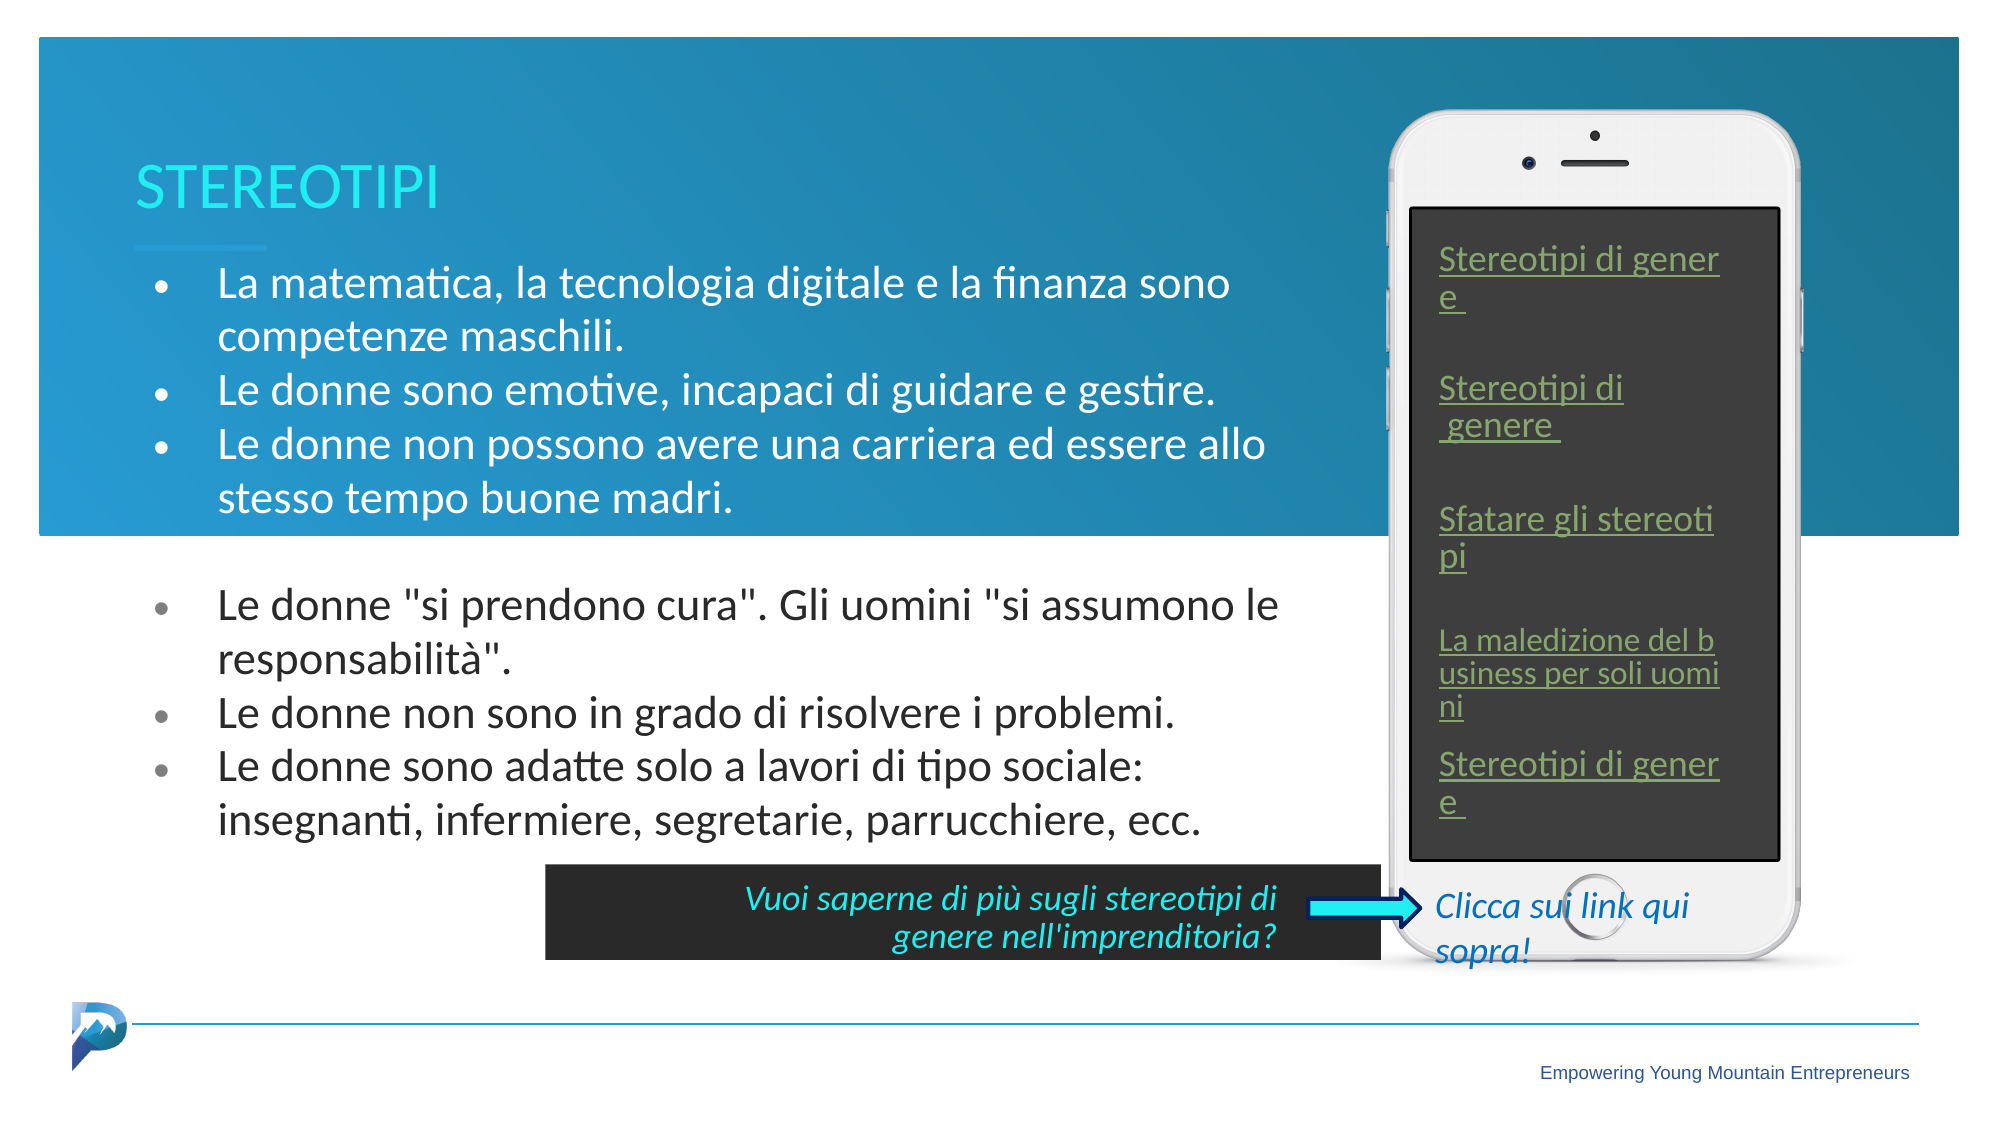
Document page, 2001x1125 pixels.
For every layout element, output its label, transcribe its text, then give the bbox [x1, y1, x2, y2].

picture [67, 1002, 132, 1071]
text_box Stereotipi di genere [1423, 731, 1746, 792]
text_box Clicca sui link qui sopra! [1420, 873, 1804, 979]
text_box Stereotipi di genere [1423, 226, 1746, 287]
text_box La maledizione del business per soli uomini [1423, 610, 1746, 666]
list STEREOTIPI [120, 153, 955, 249]
picture [1290, 55, 1905, 1016]
text_box [545, 864, 1381, 960]
text_box Sfatare gli stereotipi [1423, 486, 1746, 547]
text_box Stereotipi di genere [1423, 355, 1643, 416]
text_box [1308, 889, 1421, 928]
list La matematica, la tecnologia digitale e la finanza sono competenze maschili. Le donne sono emotive, incapaci di guidare e gestire. Le donne non possono avere una carriera ed essere allo stesso tempo buone madri. Le donne "si prendono cura". Gli uomini "si assumono le responsabilità". Le donne non sono in grado di risolvere i problemi. Le donne sono adatte solo a lavori di tipo sociale: insegnanti, infermiere, segretarie, parrucchiere, ecc. [120, 248, 1310, 867]
text_box Vuoi saperne di più sugli stereotipi di genere nell'imprenditoria? [626, 871, 1293, 968]
